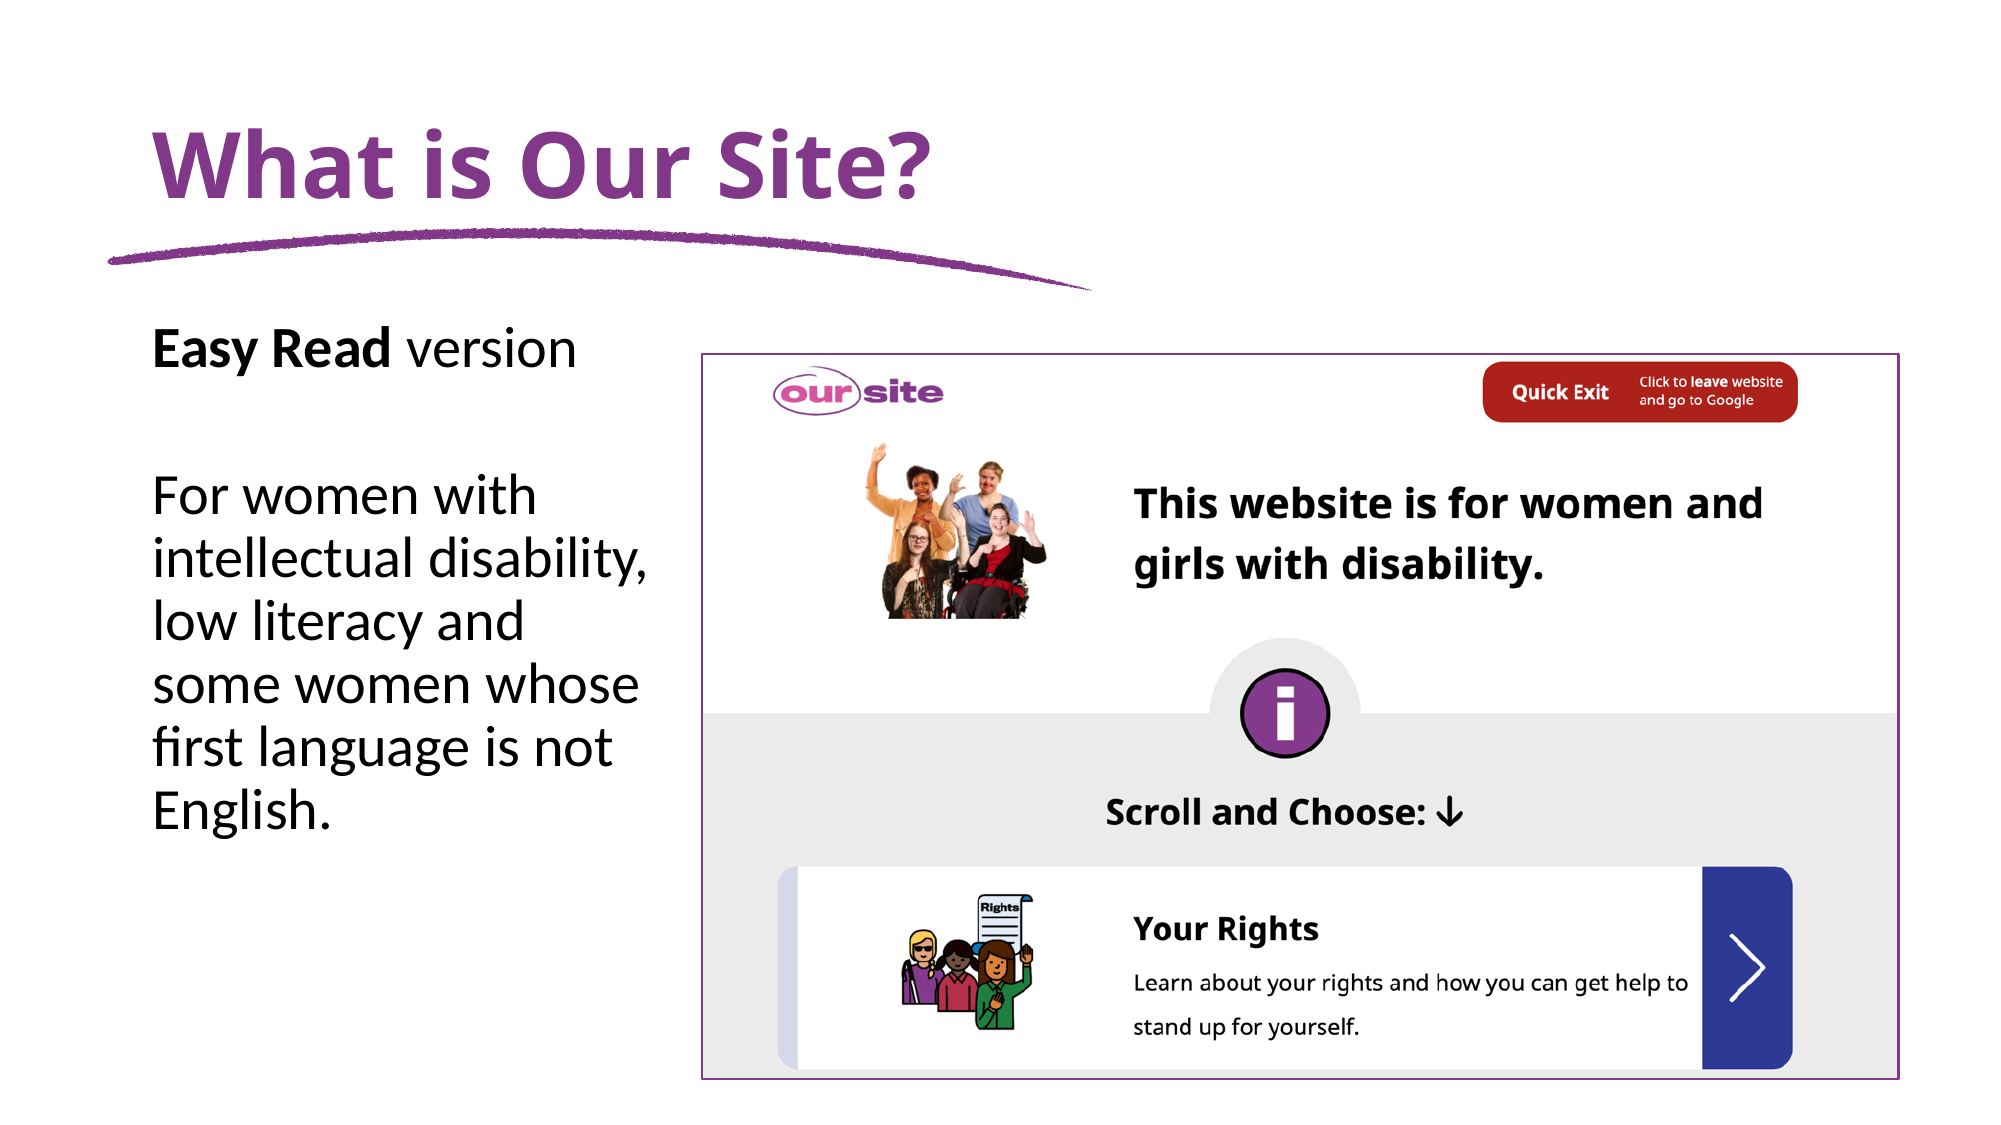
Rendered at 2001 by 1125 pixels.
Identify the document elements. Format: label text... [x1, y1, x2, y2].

picture [703, 354, 1898, 1078]
title What is Our Site? [137, 59, 1863, 278]
picture [107, 189, 1102, 337]
list Easy Read version For women with intellectual disability, low literacy and some women whose first language is not English. [137, 309, 666, 1024]
